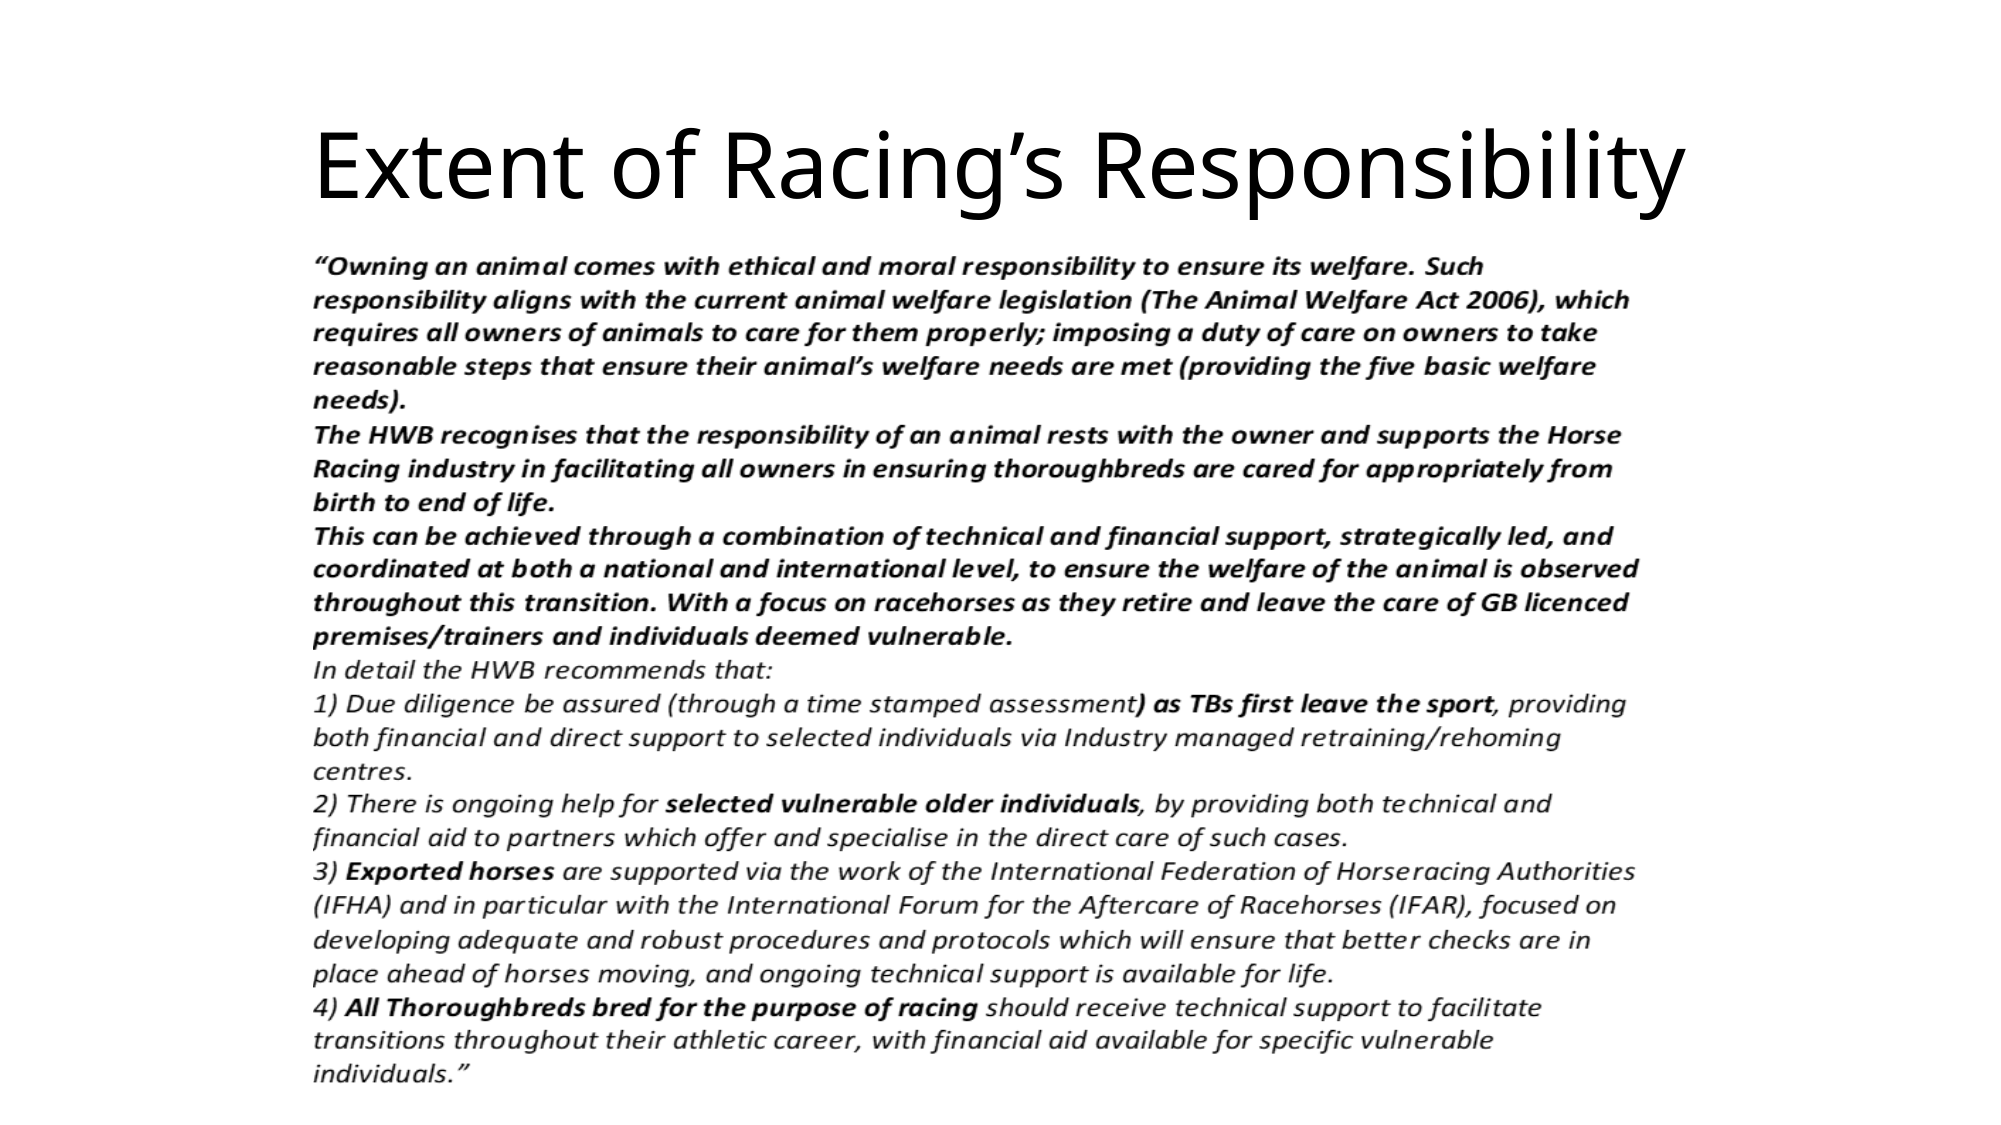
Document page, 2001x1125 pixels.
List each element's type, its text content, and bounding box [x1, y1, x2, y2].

title Extent of Racing’s Responsibility [137, 59, 1863, 278]
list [313, 215, 1645, 1125]
